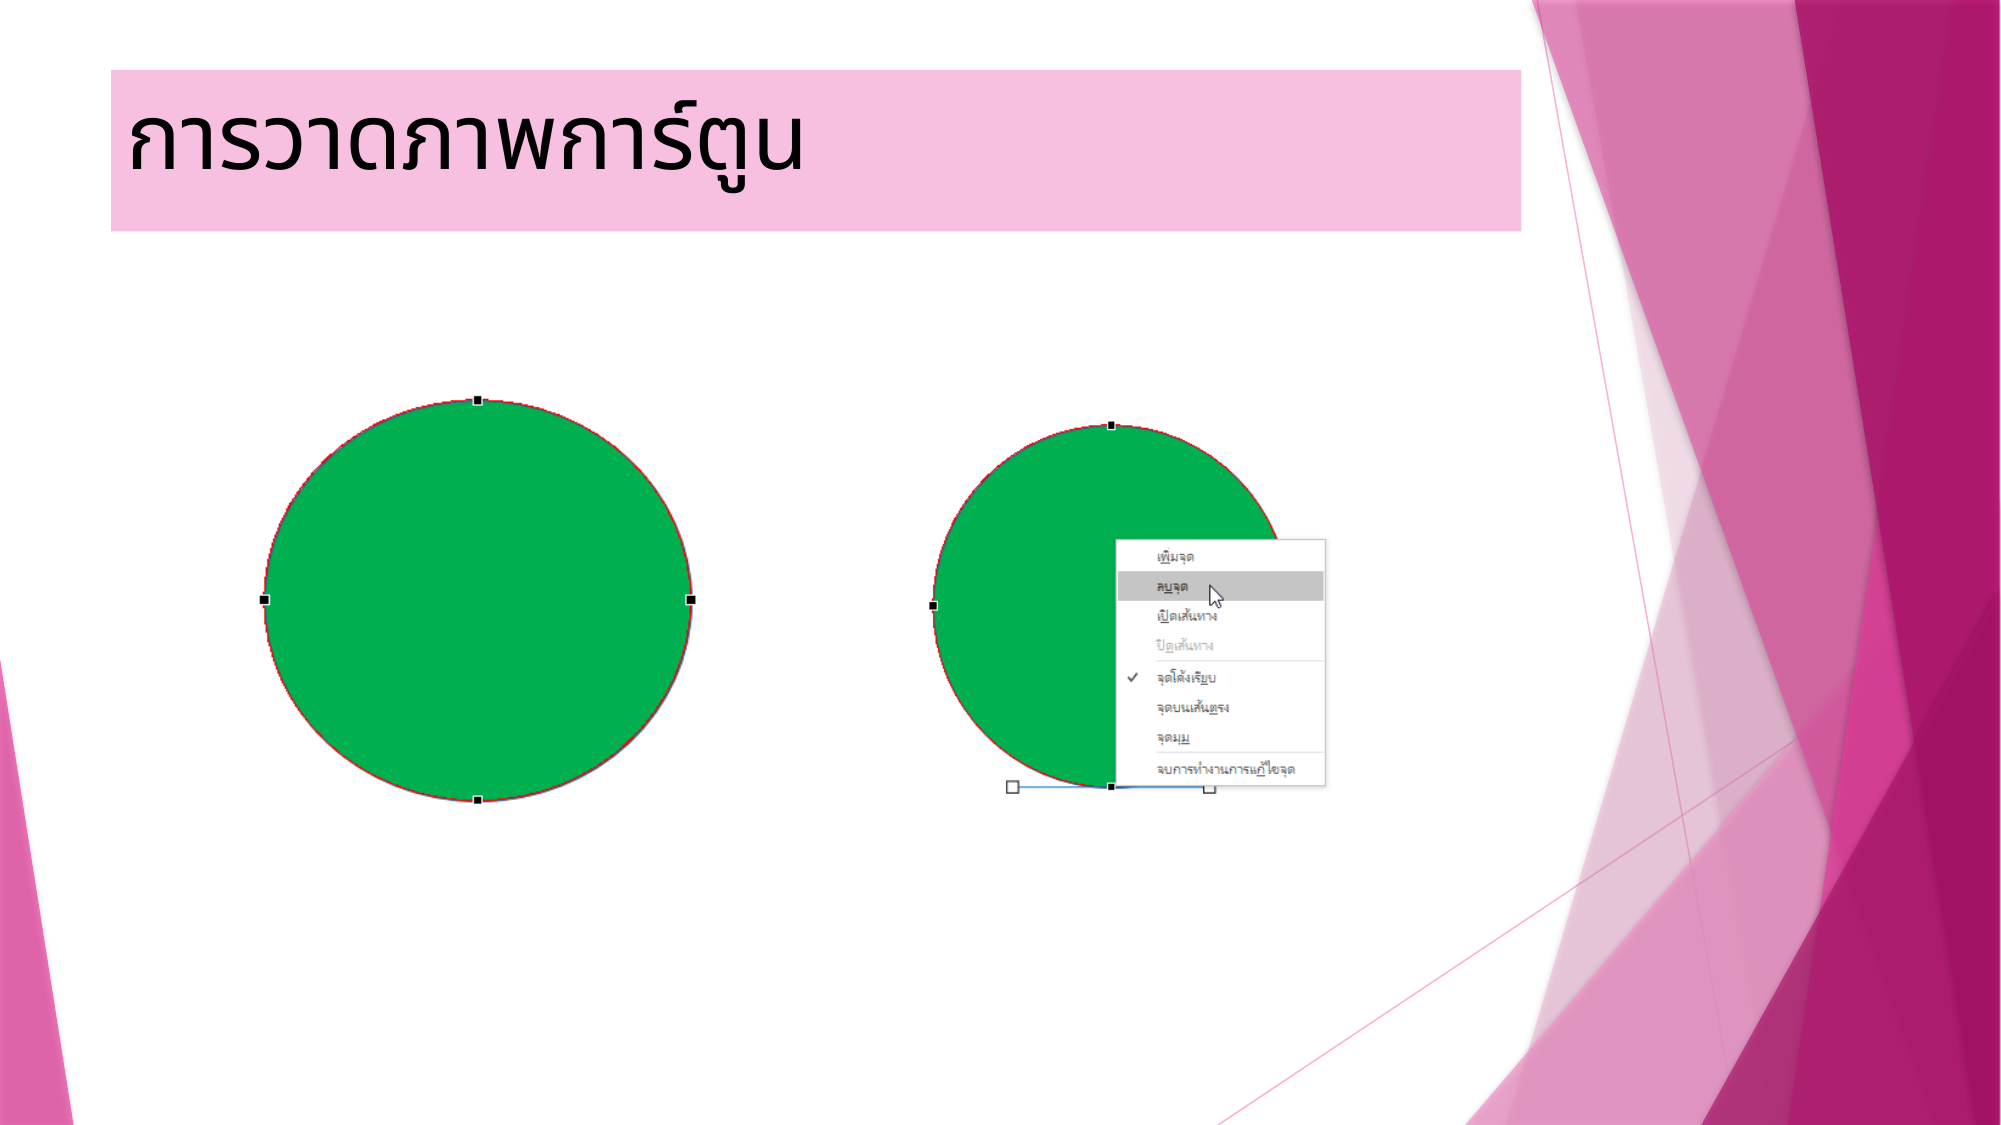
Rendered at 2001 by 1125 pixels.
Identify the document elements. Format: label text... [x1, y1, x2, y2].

picture [876, 391, 1366, 800]
picture [211, 373, 736, 835]
title การวาดภาพการ์ตูน [111, 69, 1522, 232]
